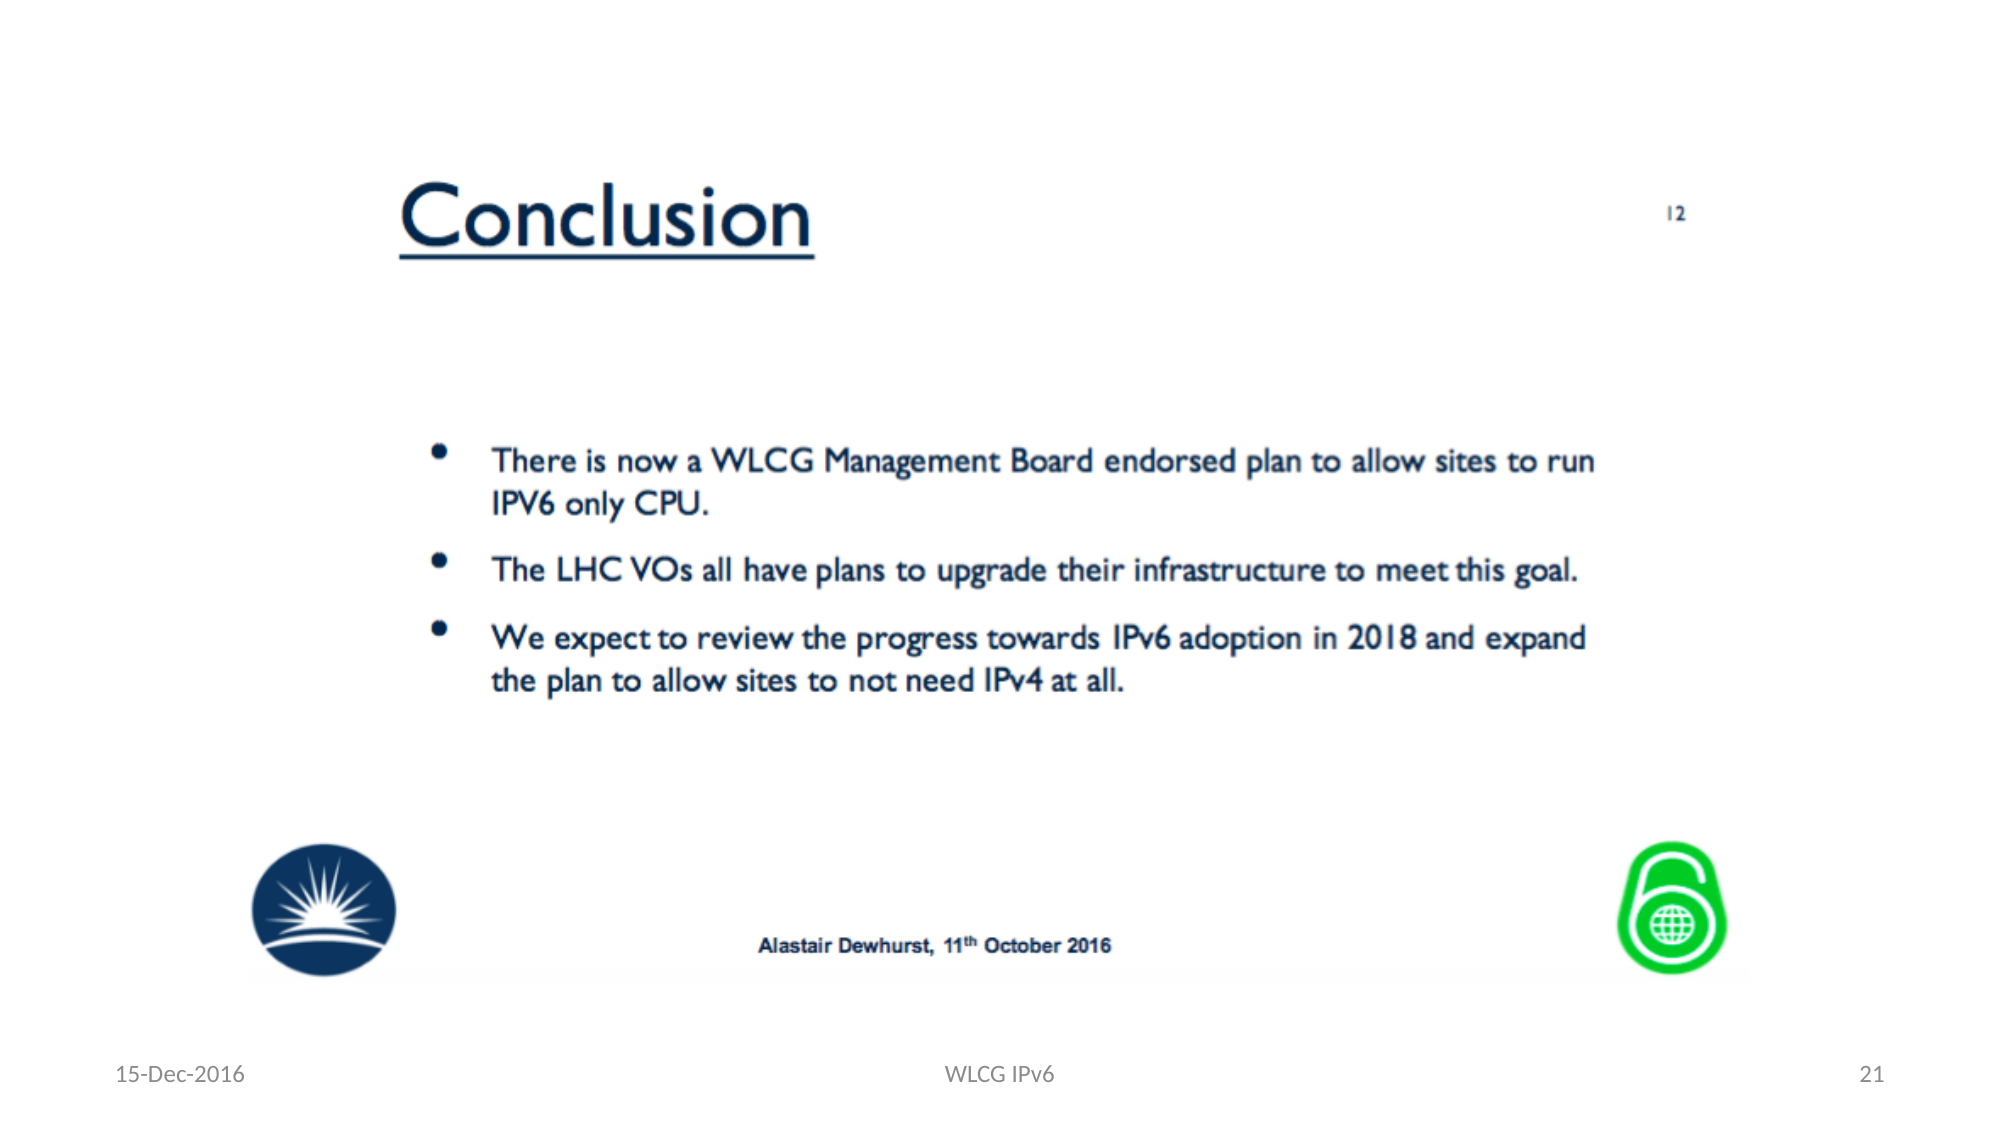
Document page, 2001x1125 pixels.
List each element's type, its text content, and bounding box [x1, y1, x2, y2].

picture [249, 139, 1751, 983]
slide_number 15-Dec-2016 [99, 1042, 567, 1103]
slide_number 21 [1433, 1042, 1900, 1103]
footer WLCG IPv6 [683, 1042, 1317, 1103]
